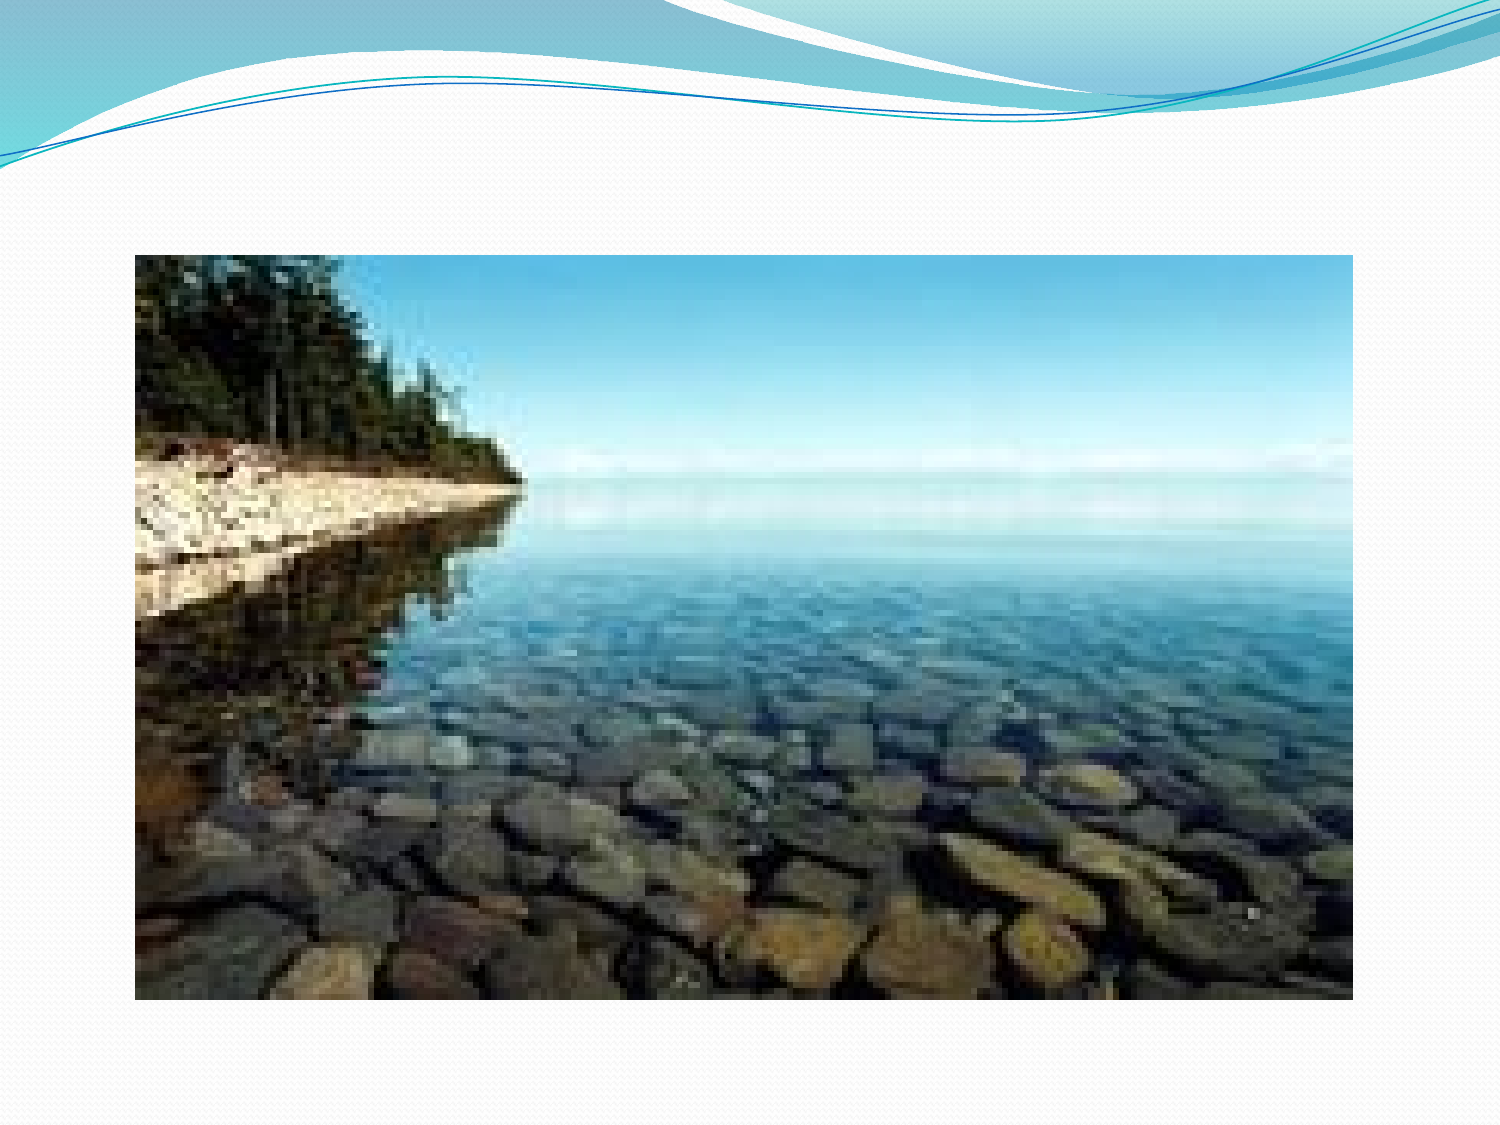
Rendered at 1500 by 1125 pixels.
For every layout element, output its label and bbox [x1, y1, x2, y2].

list [135, 255, 1353, 1000]
